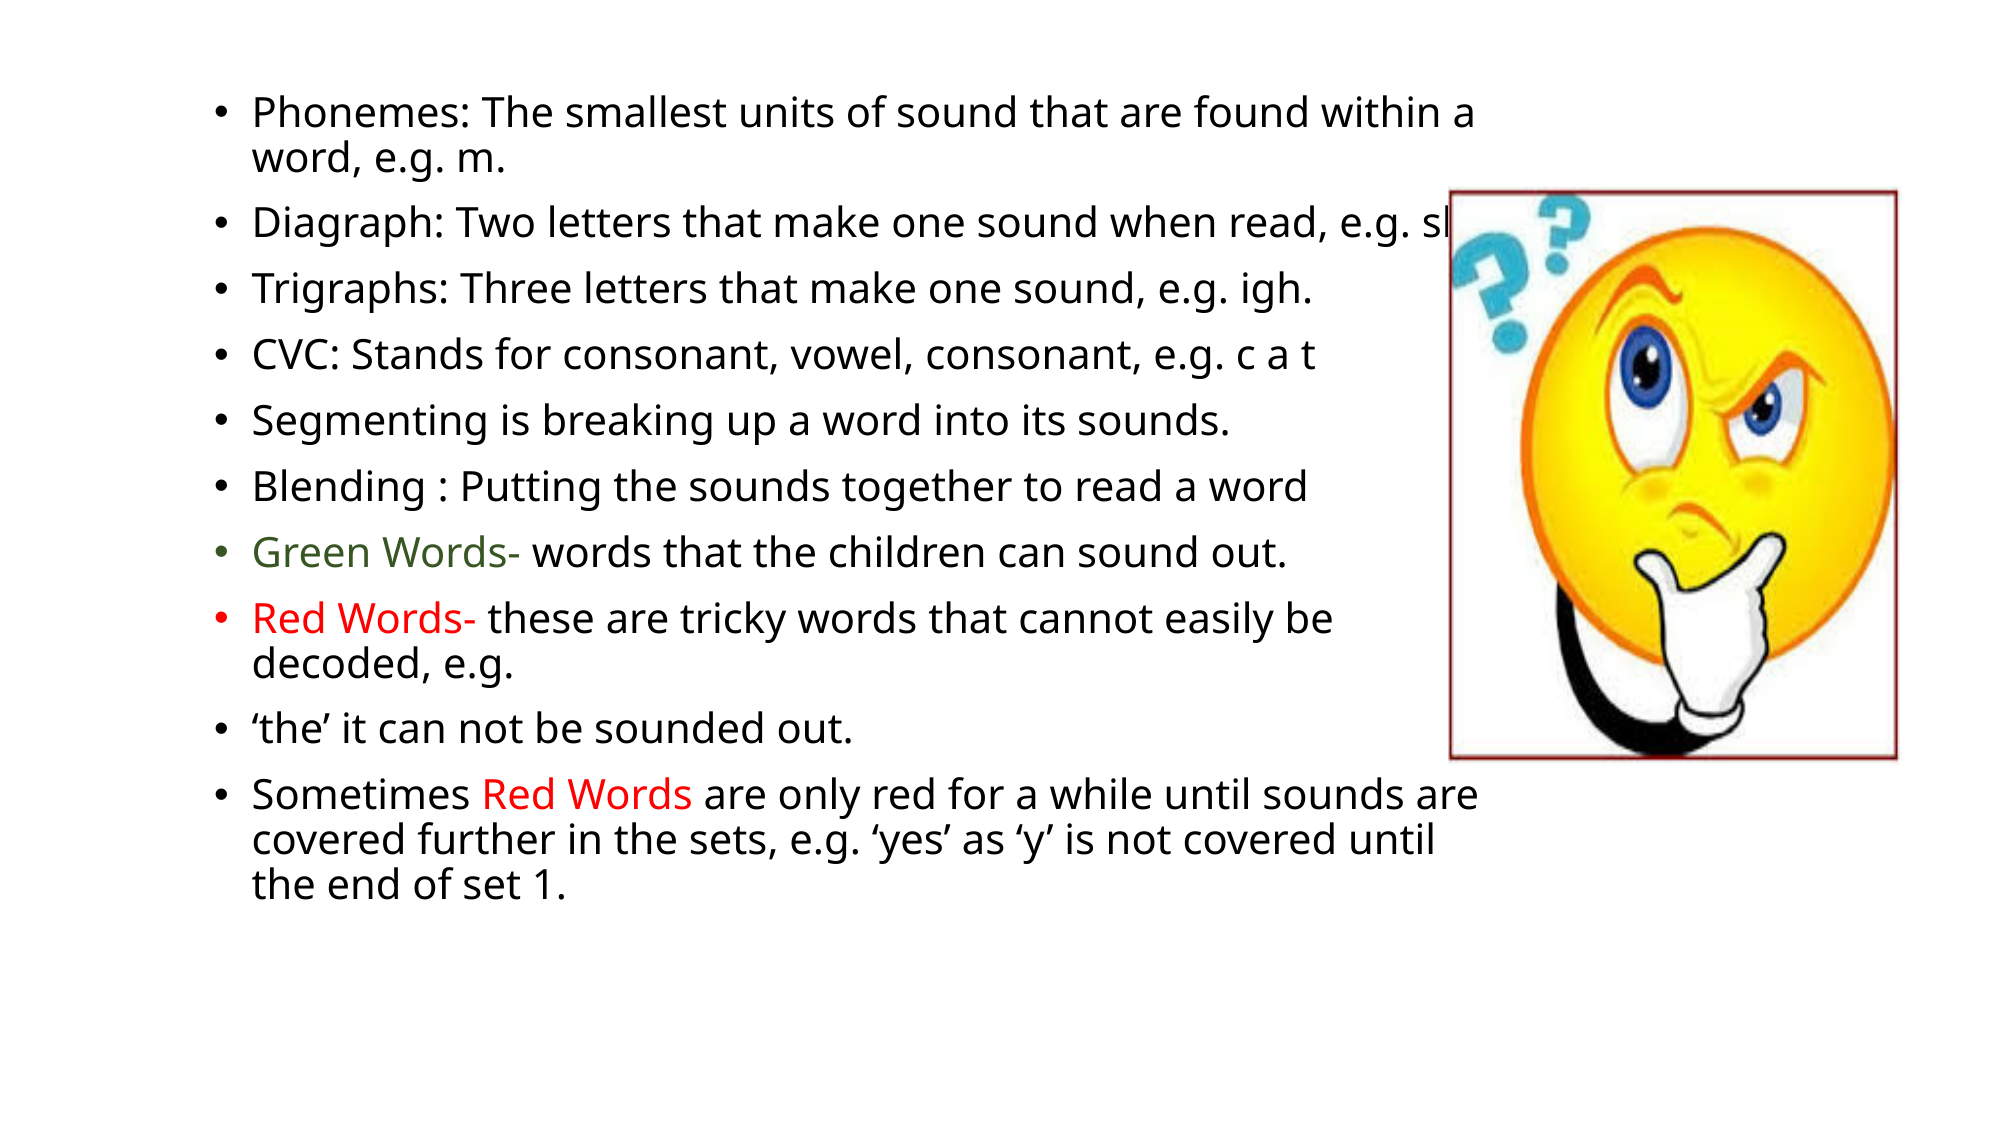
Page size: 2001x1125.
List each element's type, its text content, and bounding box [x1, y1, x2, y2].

text_box Phonemes: The smallest units of sound that are found within a word, e.g. m. Diagraph: Two letters that make one sound when read, e.g. sh Trigraphs: Three letters that make one sound, e.g. igh. CVC: Stands for consonant, vowel, consonant, e.g. c a t Segmenting is breaking up a word into its sounds. Blending : Putting the sounds together to read a word Green Words- words that the children can sound out. Red Words- these are tricky words that cannot easily be decoded, e.g. ‘the’ it can not be sounded out. Sometimes Red Words are only red for a while until sounds are covered further in the sets, e.g. ‘yes’ as ‘y’ is not covered until the end of set 1. [199, 83, 1511, 995]
picture [1448, 186, 1902, 766]
